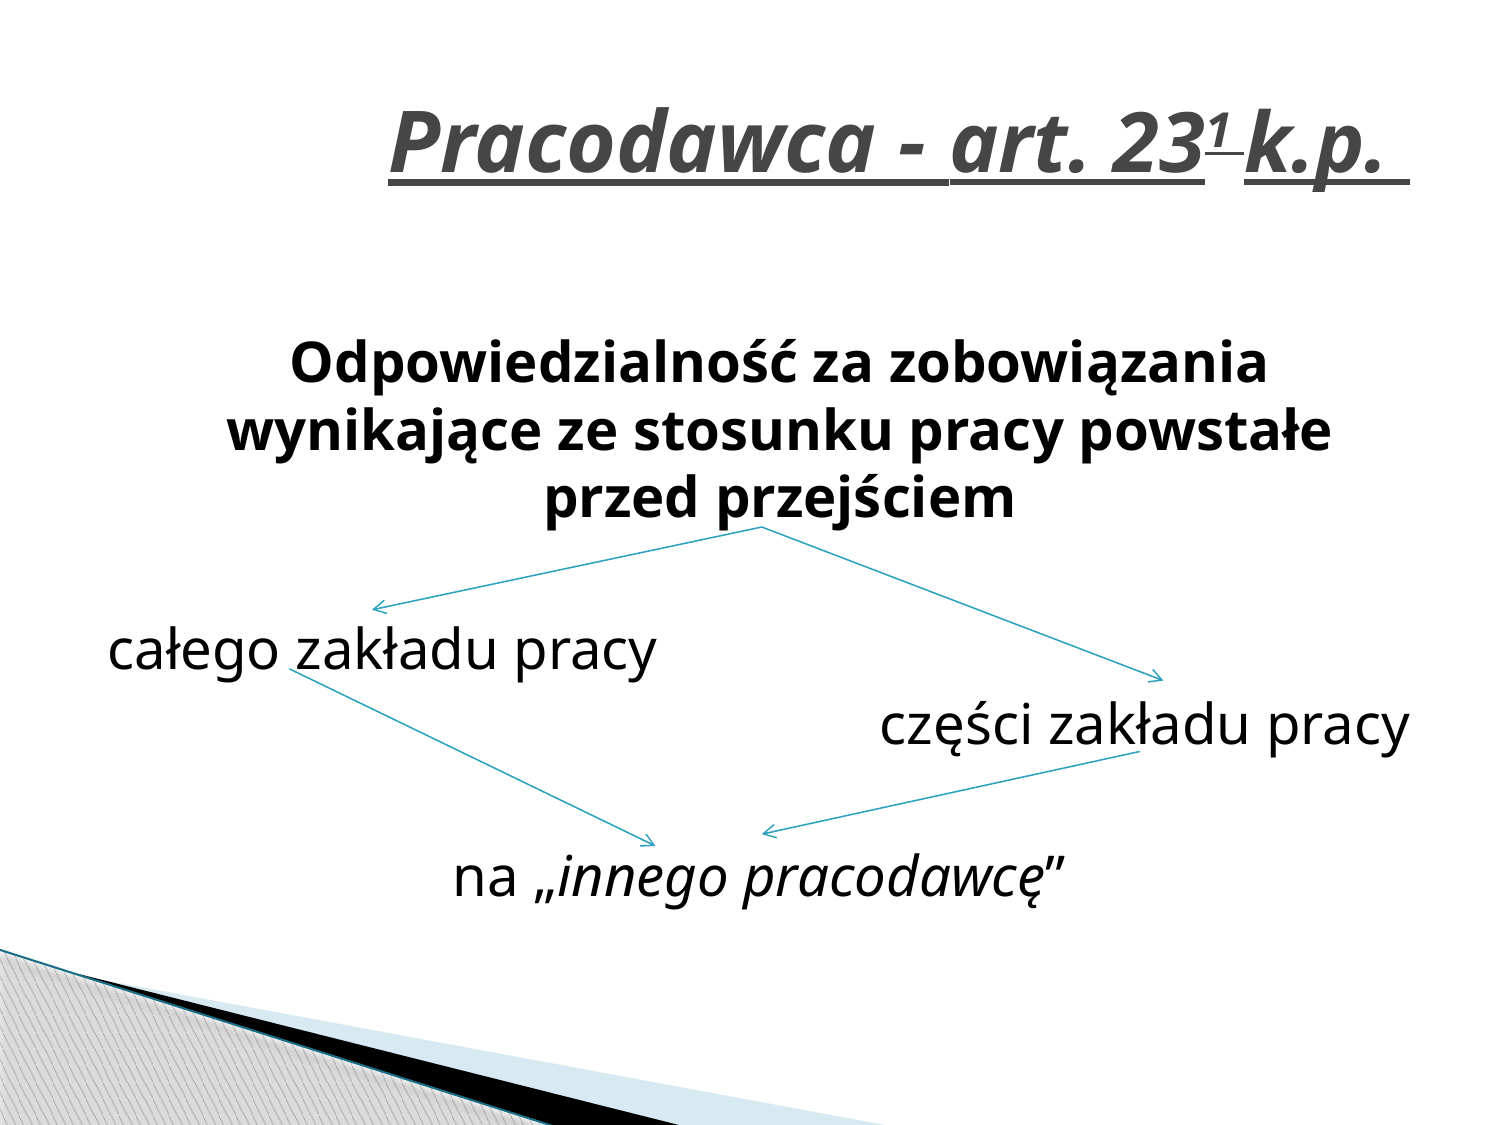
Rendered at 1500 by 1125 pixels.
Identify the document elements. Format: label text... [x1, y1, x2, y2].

list Odpowiedzialność za zobowiązania wynikające ze stosunku pracy powstałe przed przejściem całego zakładu pracy części zakładu pracy na „innego pracodawcę” [75, 243, 1425, 986]
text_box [761, 526, 1164, 681]
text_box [289, 668, 656, 847]
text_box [761, 751, 1141, 835]
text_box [371, 526, 761, 610]
title Pracodawca - art. 231 k.p. [75, 45, 1425, 233]
